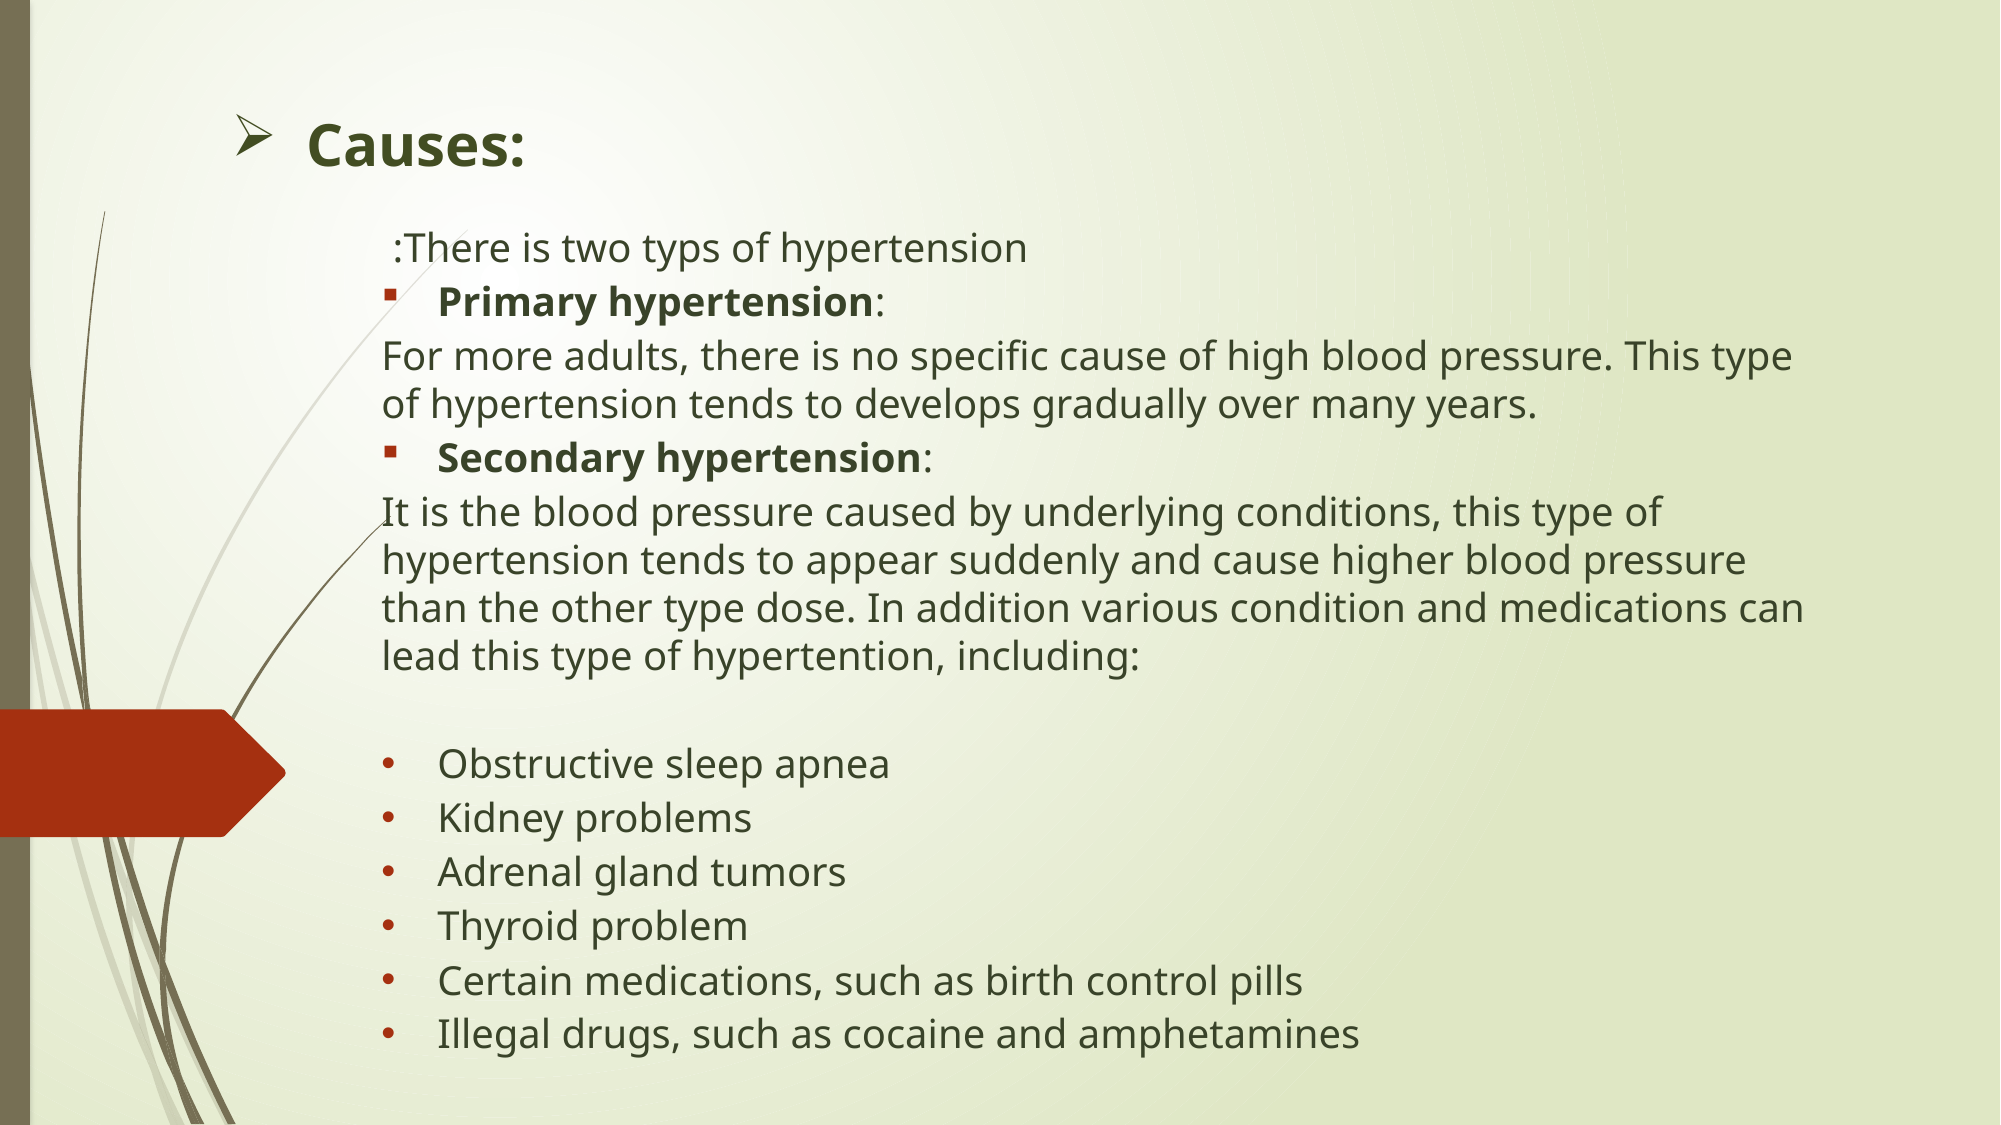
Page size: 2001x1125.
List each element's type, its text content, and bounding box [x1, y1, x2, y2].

title Causes: [216, 0, 1679, 186]
subtitle There is two typs of hypertension: Primary hypertension: For more adults, there is no specific cause of high blood pressure. This type of hypertension tends to develops gradually over many years. Secondary hypertension: It is the blood pressure caused by underlying conditions, this type of hypertension tends to appear suddenly and cause higher blood pressure than the other type dose. In addition various condition and medications can lead this type of hypertention, including: Obstructive sleep apnea Kidney problems Adrenal gland tumors Thyroid problem Certain medications, such as birth control pills Illegal drugs, such as cocaine and amphetamines [366, 214, 1829, 1075]
